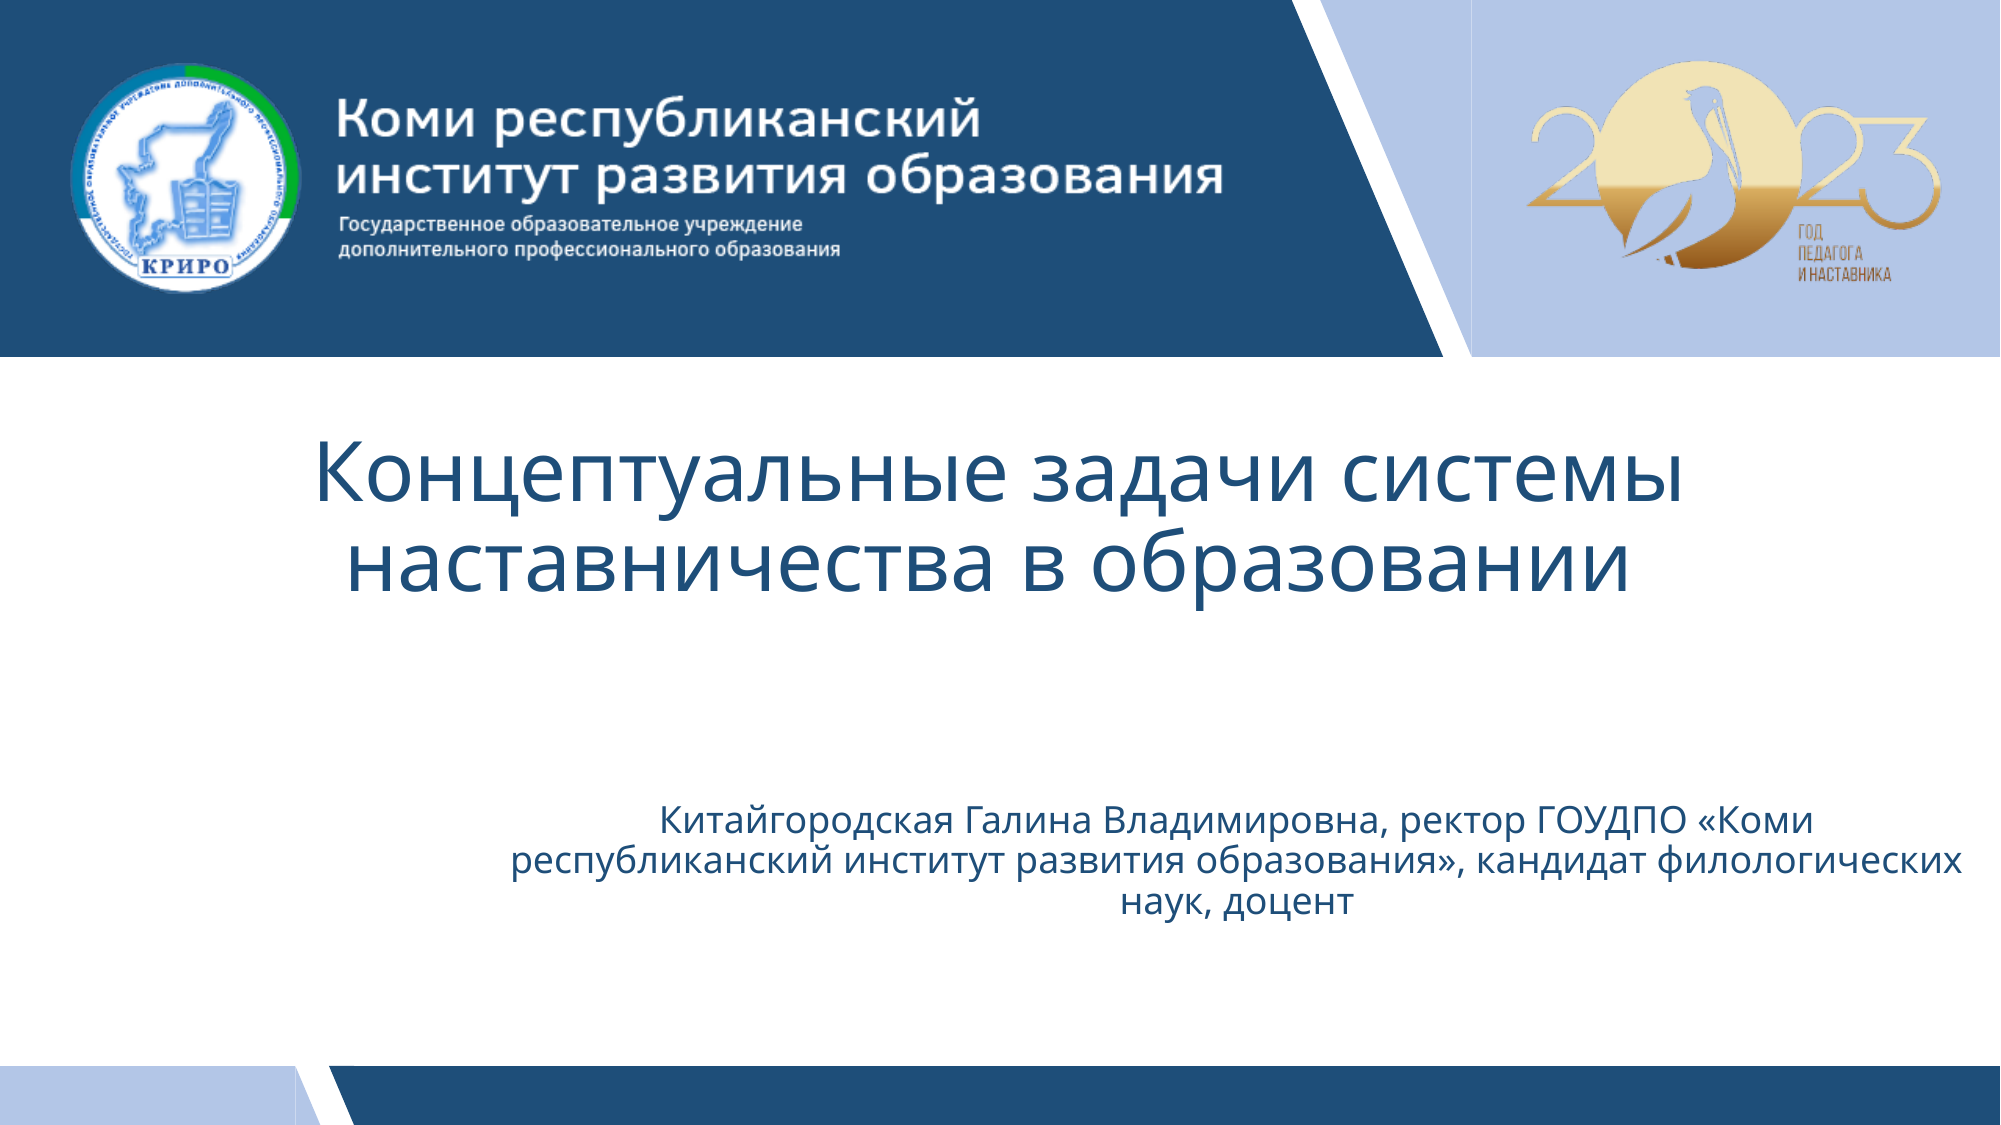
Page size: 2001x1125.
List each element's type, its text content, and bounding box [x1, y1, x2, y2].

text_box Китайгородская Галина Владимировна, ректор ГОУДПО «Коми республиканский институт развития образования», кандидат филологических наук, доцент [486, 733, 1987, 990]
picture [1519, 54, 1946, 286]
picture [70, 63, 1245, 294]
title Концептуальные задачи системы наставничества в образовании [249, 391, 1750, 648]
